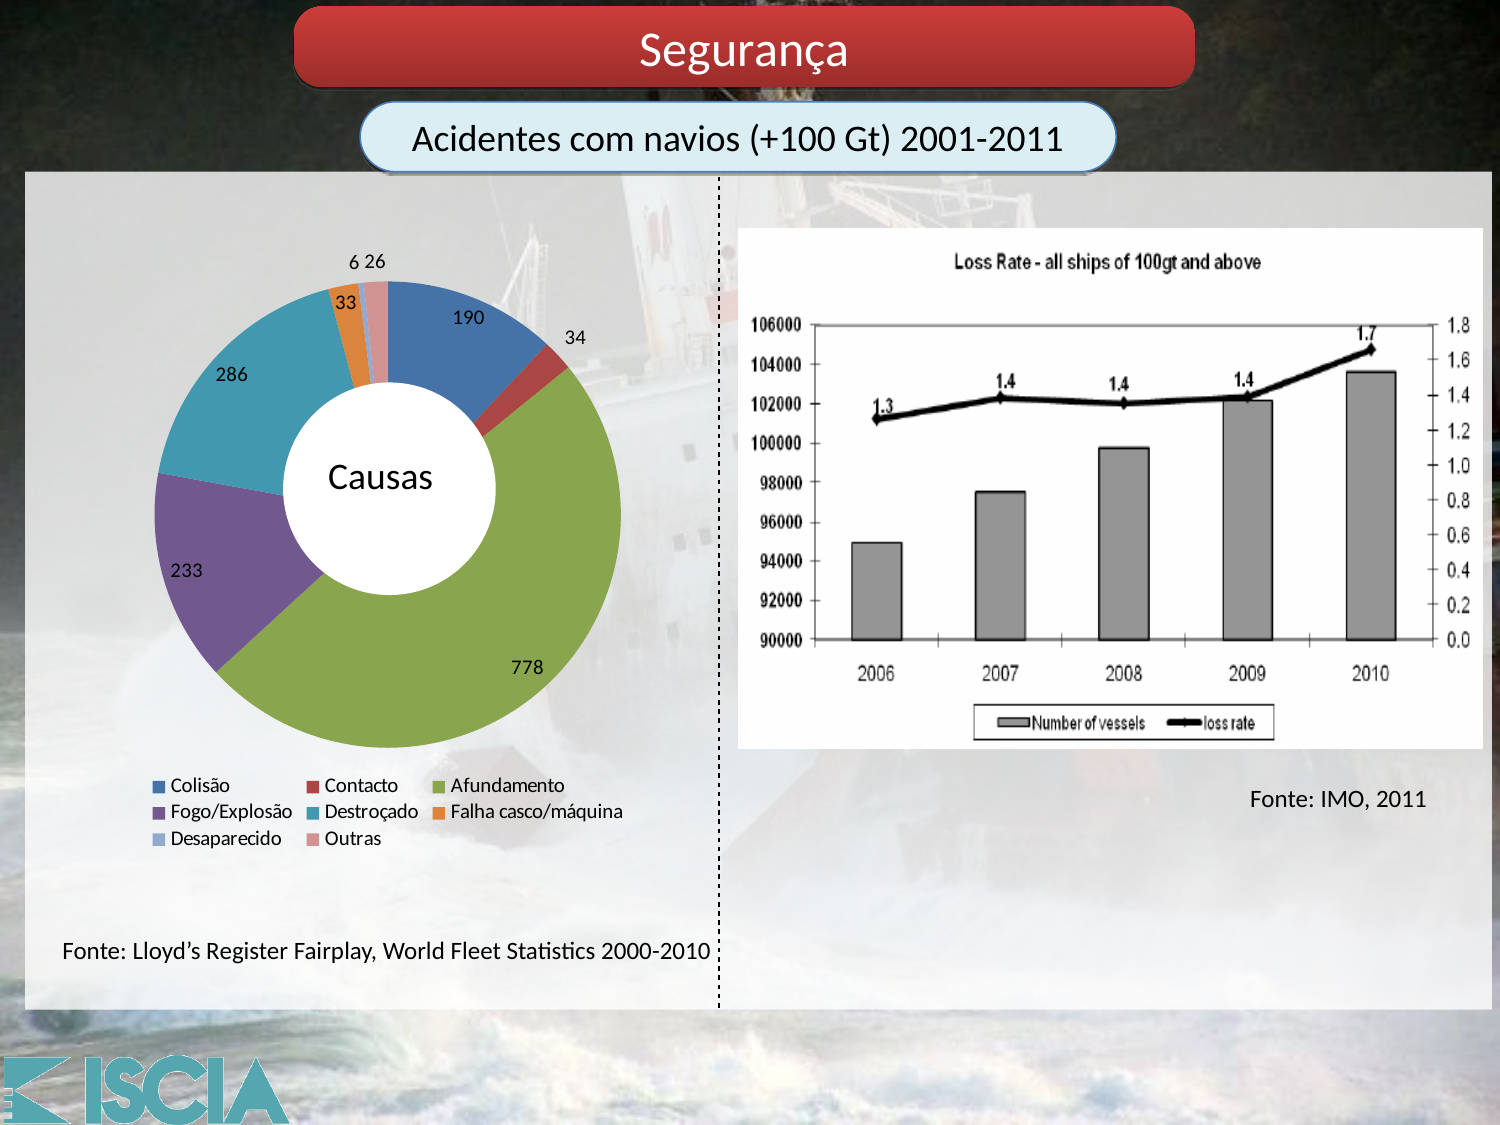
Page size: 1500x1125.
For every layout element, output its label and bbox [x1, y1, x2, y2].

picture [0, 0, 1500, 1125]
text_box [0, 101, 1493, 1010]
